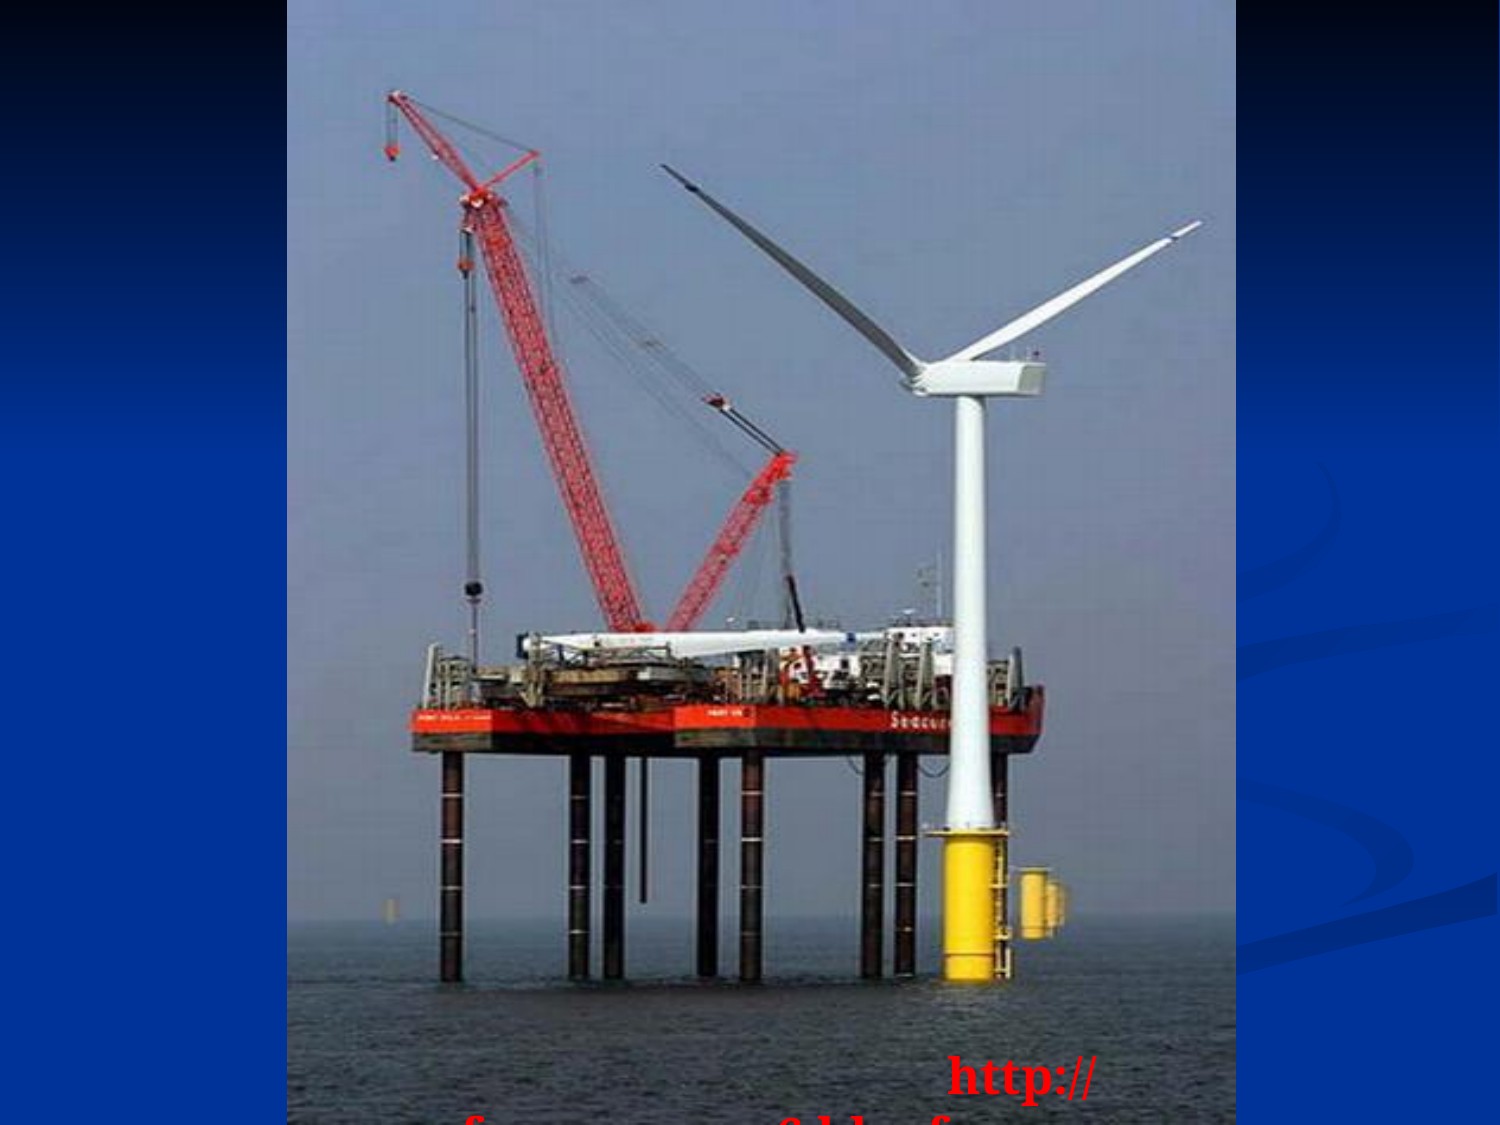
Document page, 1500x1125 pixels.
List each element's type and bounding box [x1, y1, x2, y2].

list [287, 0, 1236, 1125]
